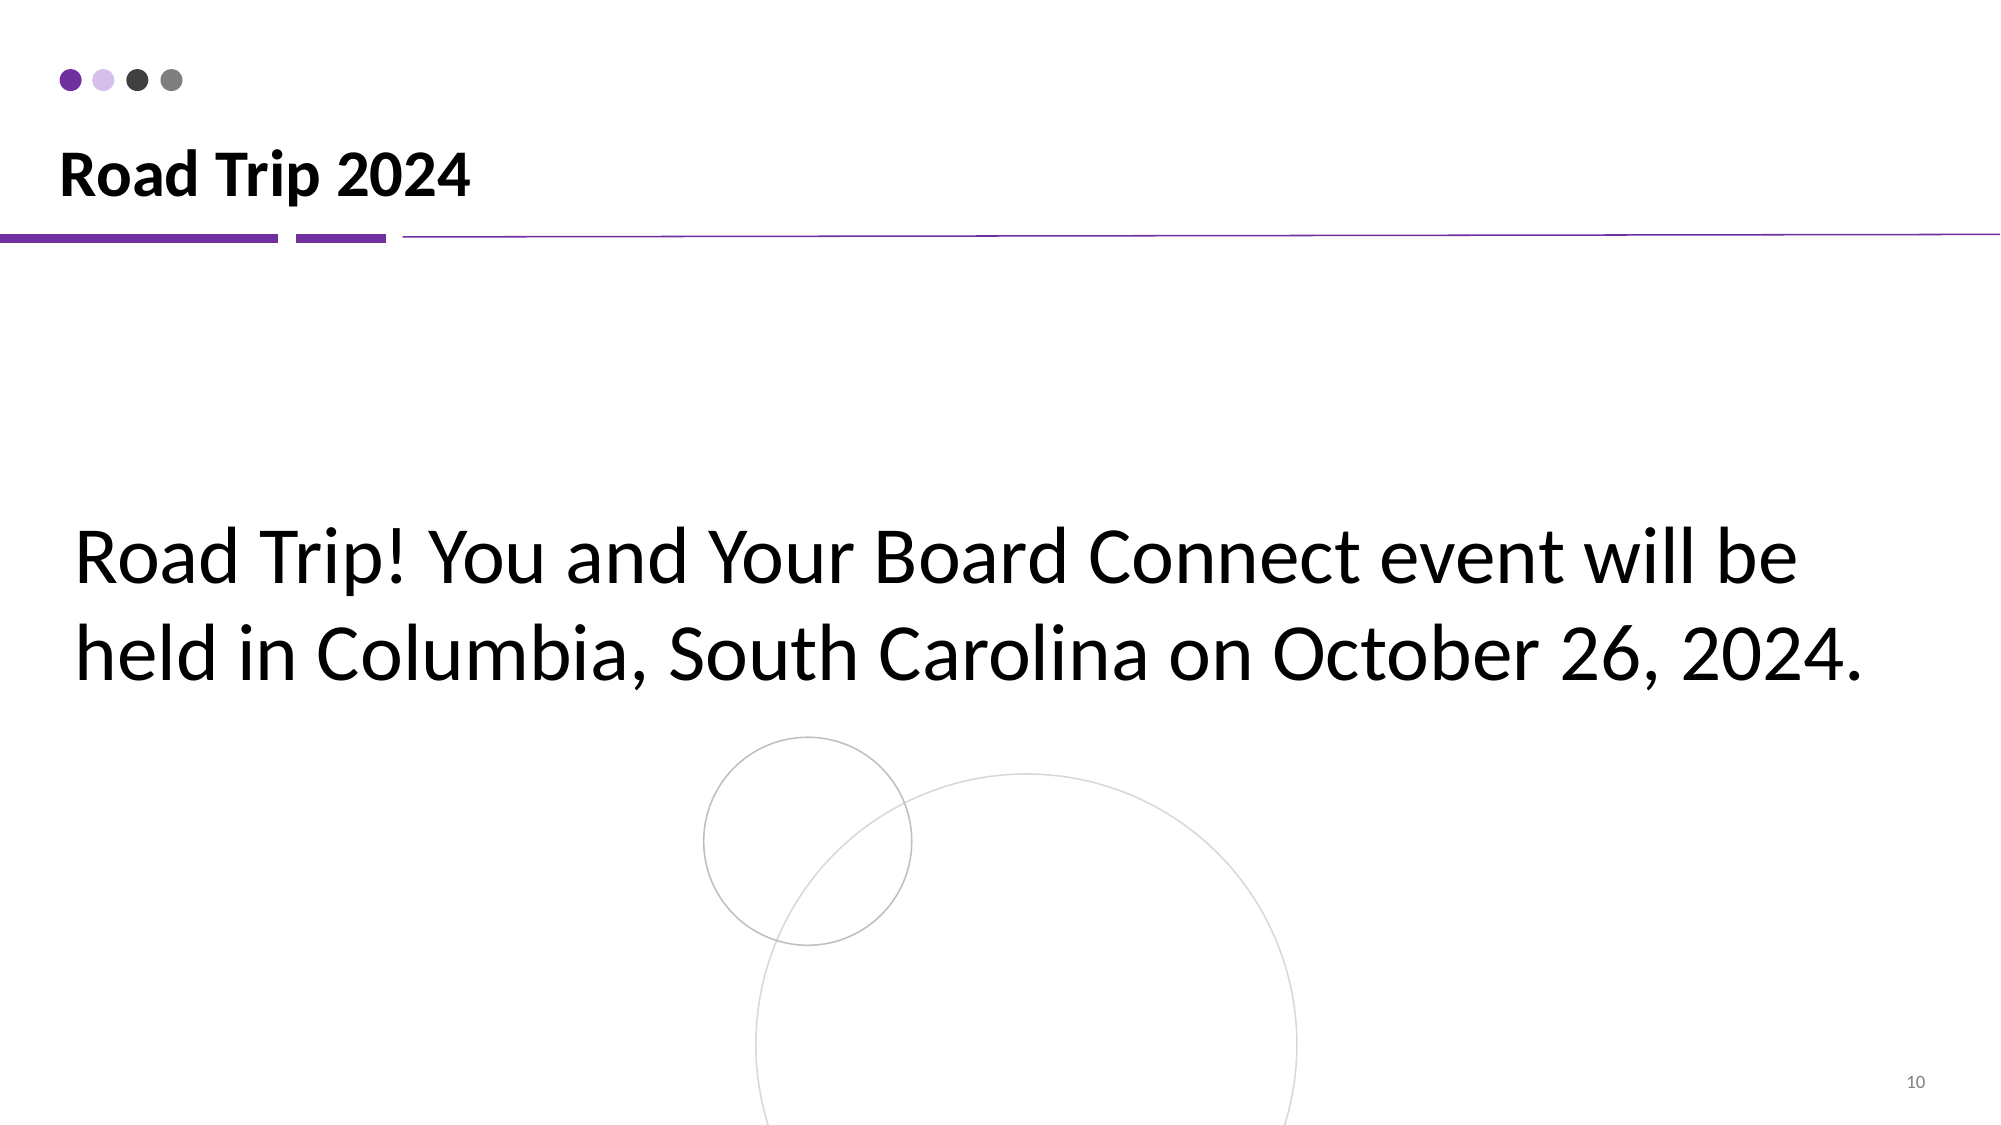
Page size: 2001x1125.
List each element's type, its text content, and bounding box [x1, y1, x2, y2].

list Road Trip! You and Your Board Connect event will be held in Columbia, South Carolina on October 26, 2024. [59, 299, 1941, 1014]
slide_number ‹#› [1490, 1060, 1941, 1102]
title Road Trip 2024 [59, 59, 1941, 211]
